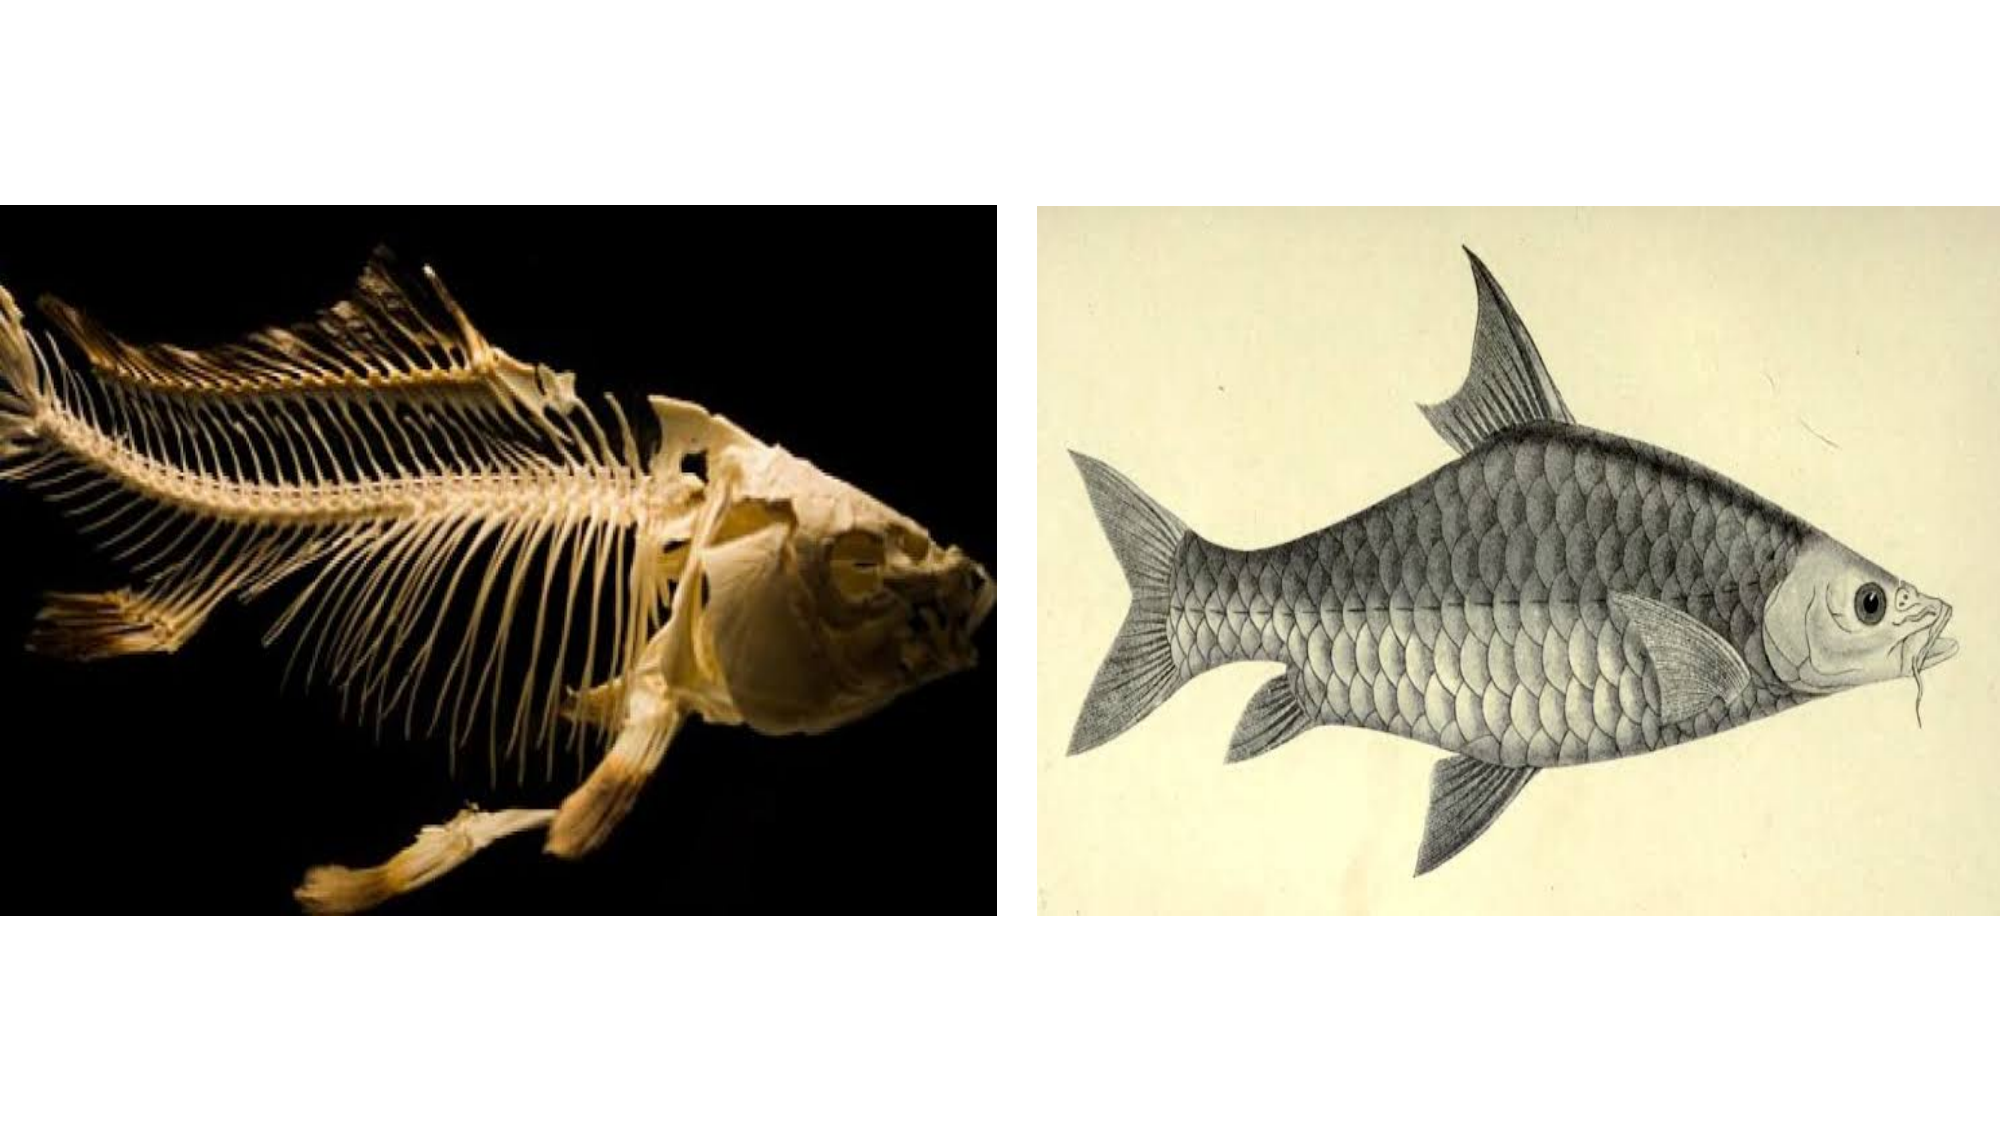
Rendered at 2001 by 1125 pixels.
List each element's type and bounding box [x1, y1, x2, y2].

list [0, 205, 997, 916]
picture [1037, 206, 2000, 916]
